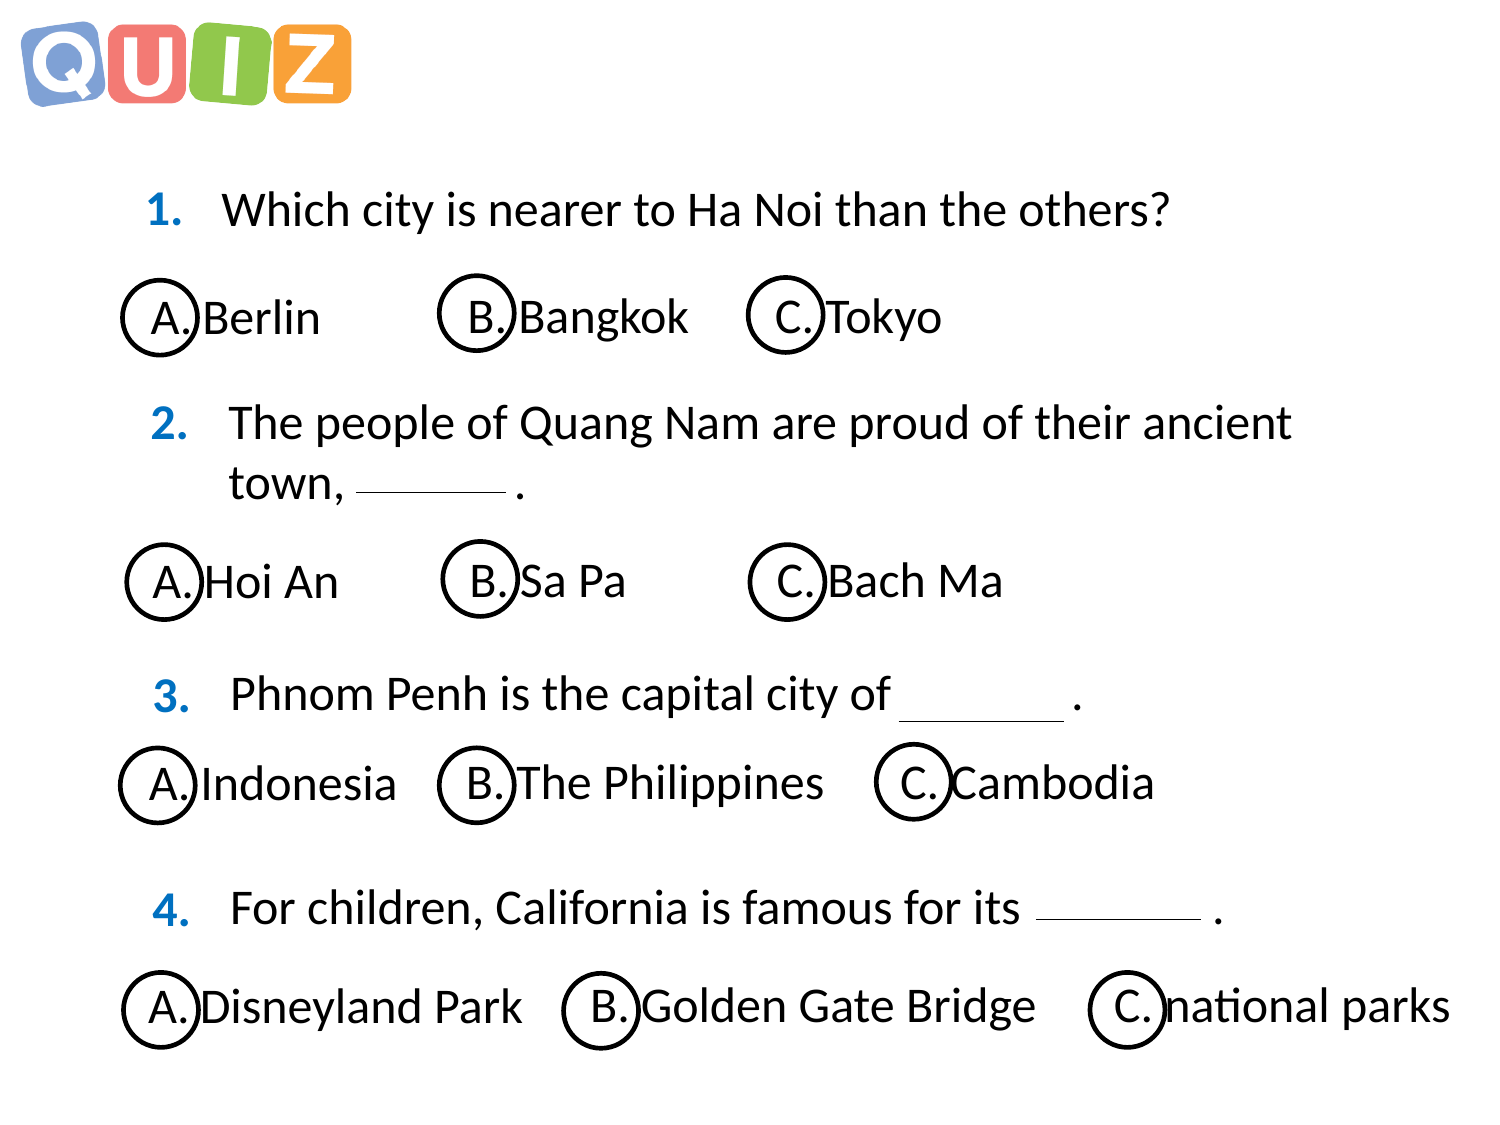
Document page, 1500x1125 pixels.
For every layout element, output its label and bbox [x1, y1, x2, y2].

text_box [441, 275, 736, 352]
picture [16, 9, 357, 115]
text_box [1104, 1041, 1151, 1049]
text_box [442, 539, 738, 616]
text_box [124, 276, 420, 353]
text_box [749, 539, 1045, 616]
text_box [137, 867, 1265, 945]
text_box [123, 742, 418, 819]
text_box [126, 540, 422, 617]
text_box [563, 964, 1068, 1041]
text_box [748, 275, 1043, 352]
text_box [122, 965, 564, 1042]
text_box [577, 1041, 625, 1050]
text_box [456, 818, 498, 824]
text_box [144, 353, 176, 357]
text_box [138, 819, 177, 824]
text_box [119, 768, 123, 802]
text_box [137, 653, 1216, 731]
text_box [1087, 964, 1500, 1041]
text_box [769, 616, 806, 621]
text_box [148, 617, 181, 621]
text_box [873, 741, 1203, 818]
text_box [130, 167, 1275, 245]
text_box [135, 382, 1314, 519]
text_box [139, 1042, 183, 1049]
text_box [439, 741, 873, 818]
